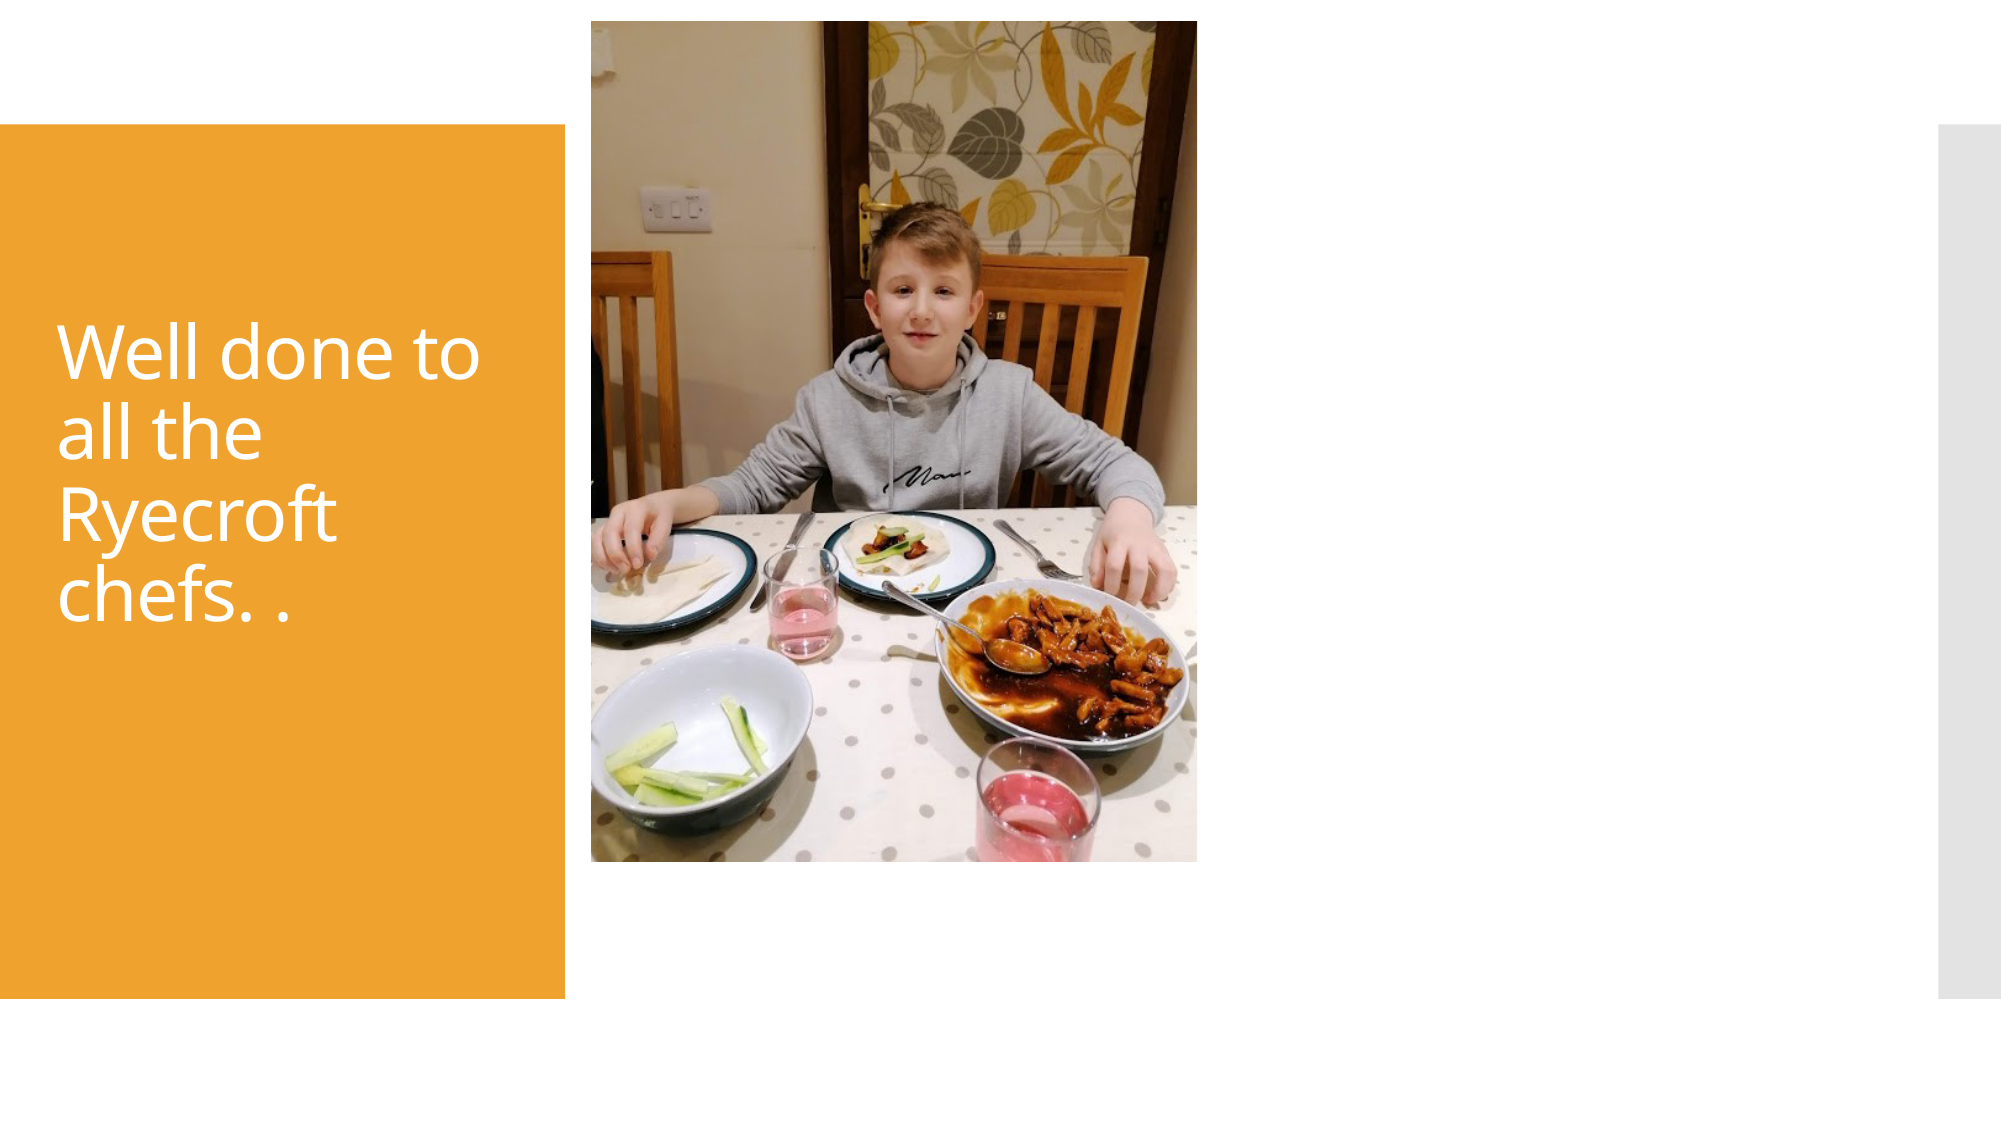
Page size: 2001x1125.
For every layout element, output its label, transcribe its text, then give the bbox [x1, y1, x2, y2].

title Well done to all the Ryecroft chefs. . [41, 184, 525, 940]
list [590, 21, 1198, 862]
